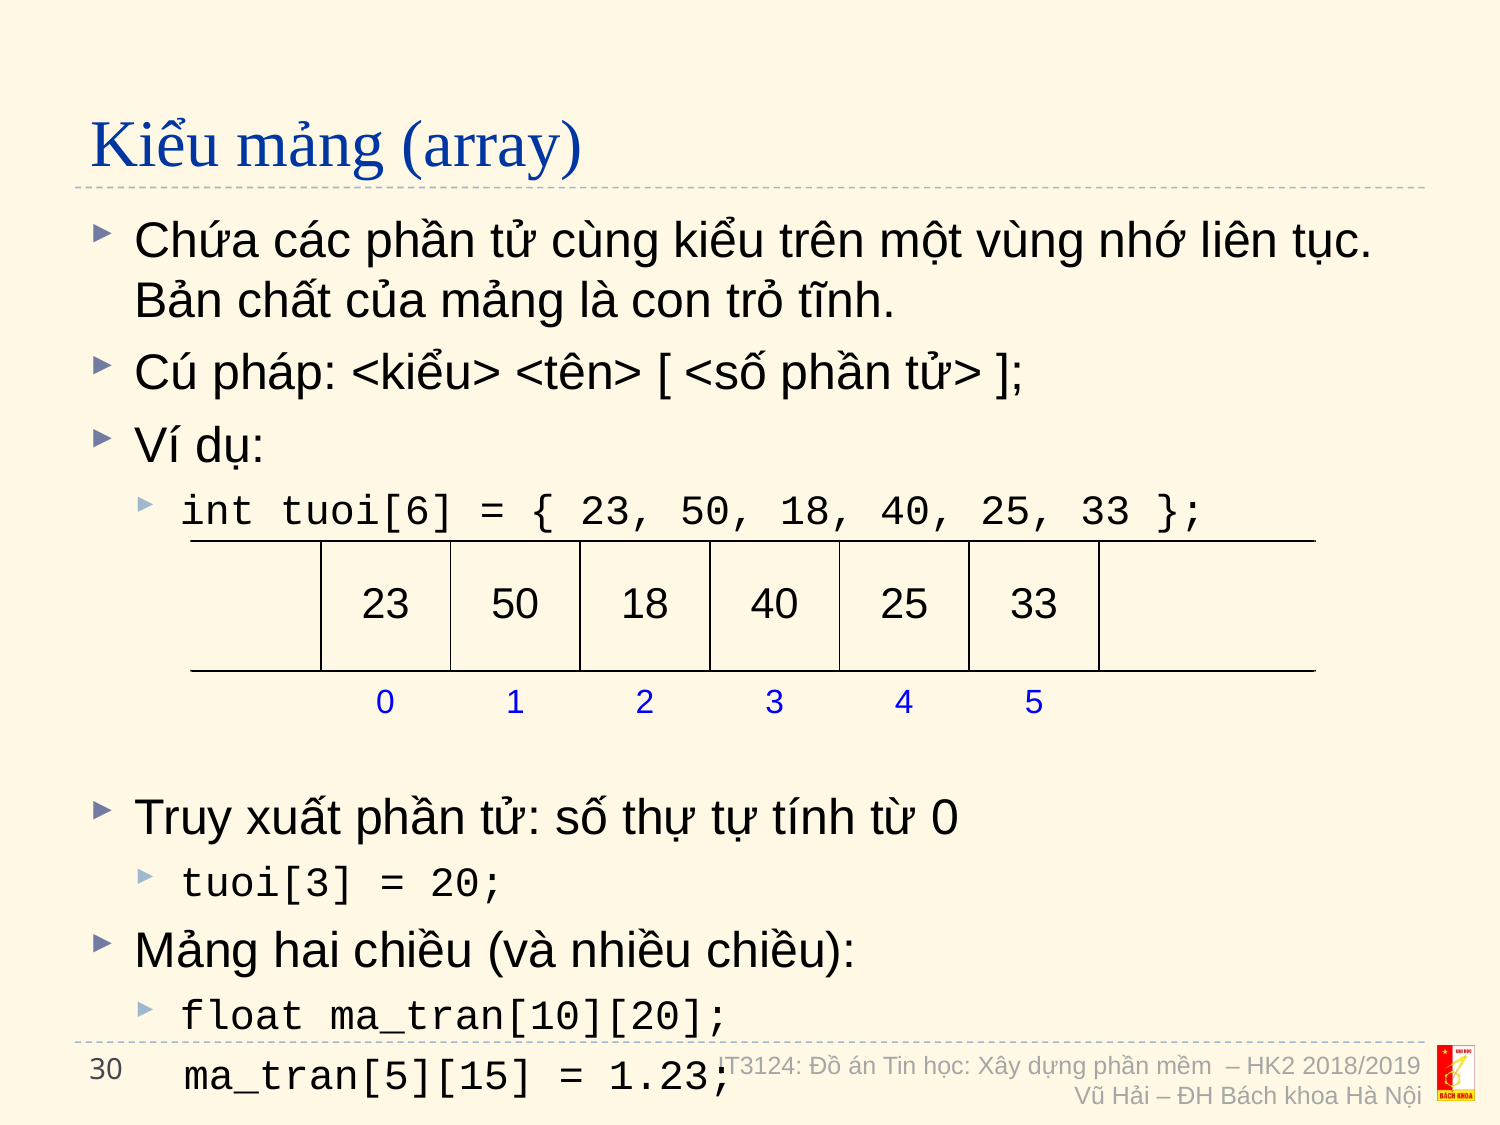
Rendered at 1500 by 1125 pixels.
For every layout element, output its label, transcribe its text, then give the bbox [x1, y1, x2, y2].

title Kiểu mảng (array) [74, 24, 1426, 188]
picture [187, 537, 1319, 727]
list Chứa các phần tử cùng kiểu trên một vùng nhớ liên tục. Bản chất của mảng là con trỏ tĩnh. Cú pháp: <kiểu> <tên> [ <số phần tử> ]; Ví dụ: int tuoi[6] = { 23, 50, 18, 40, 25, 33 }; Truy xuất phần tử: số thự tự tính từ 0 tuoi[3] = 20; Mảng hai chiều (và nhiều chiều): float ma_tran[10][20]; ma_tran[5][15] = 1.23; [74, 199, 1426, 1011]
picture [1437, 1045, 1475, 1101]
slide_number 30 [74, 1042, 426, 1103]
